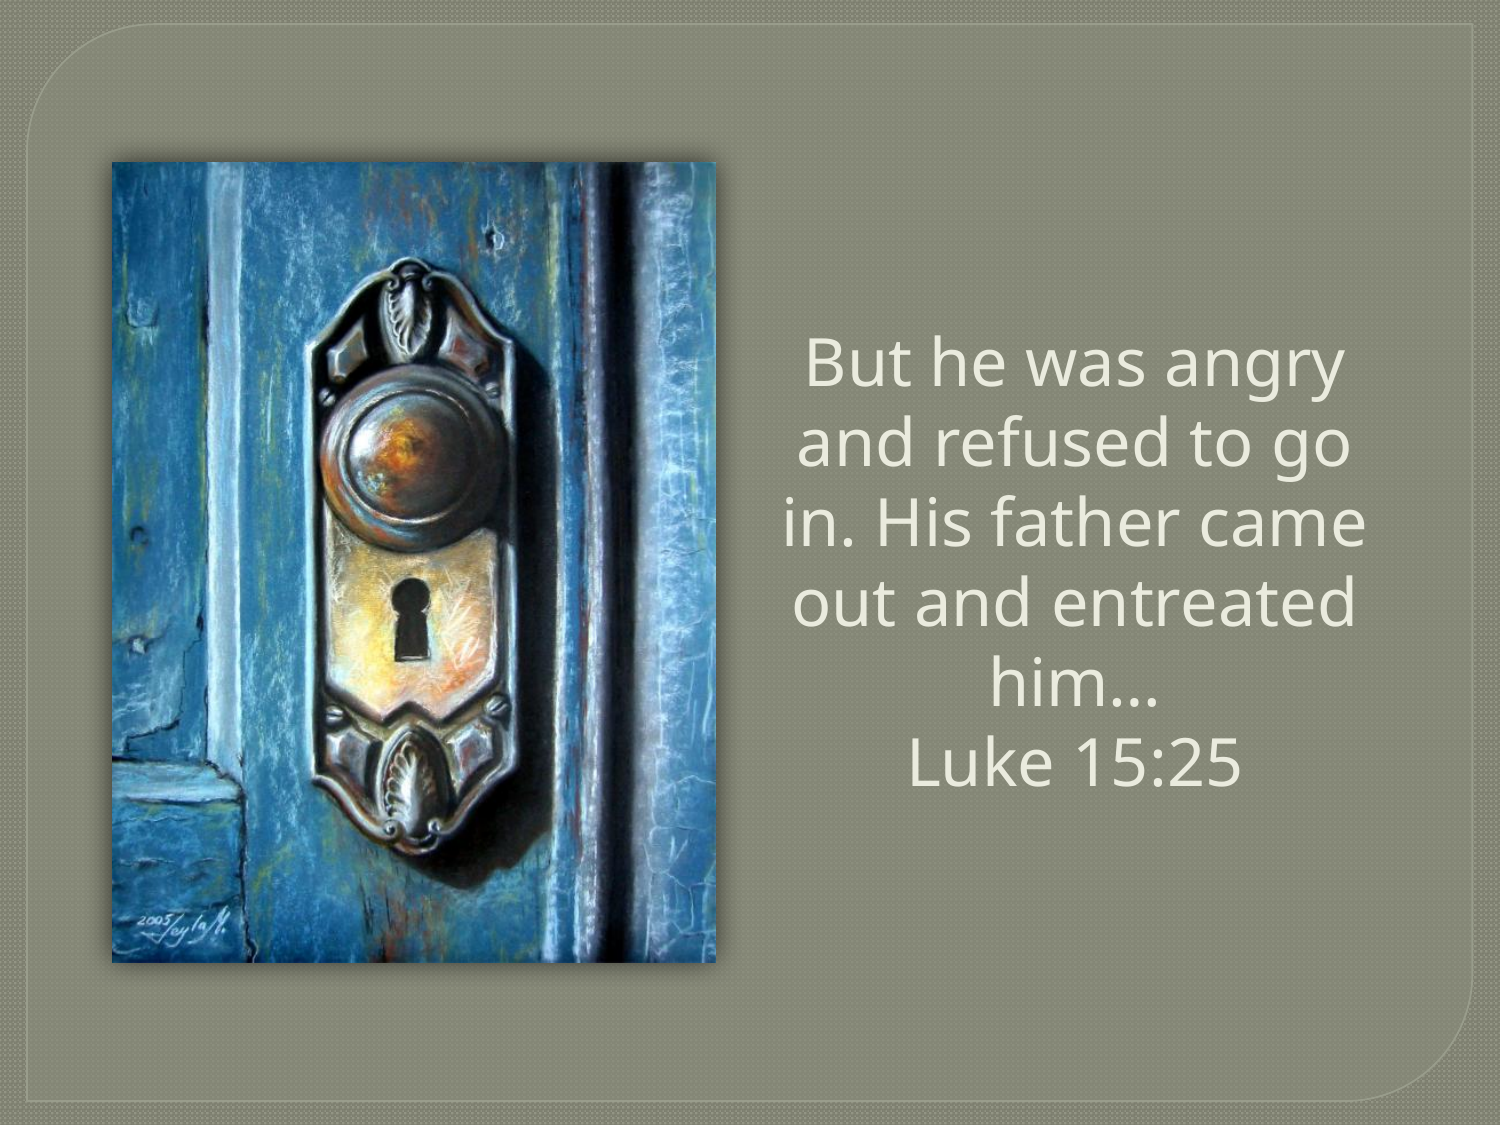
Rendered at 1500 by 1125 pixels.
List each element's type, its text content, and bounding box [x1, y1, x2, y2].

text_box But he was angry and refused to go in. His father came out and entreated him… Luke 15:25 [762, 312, 1388, 807]
picture [112, 162, 717, 963]
